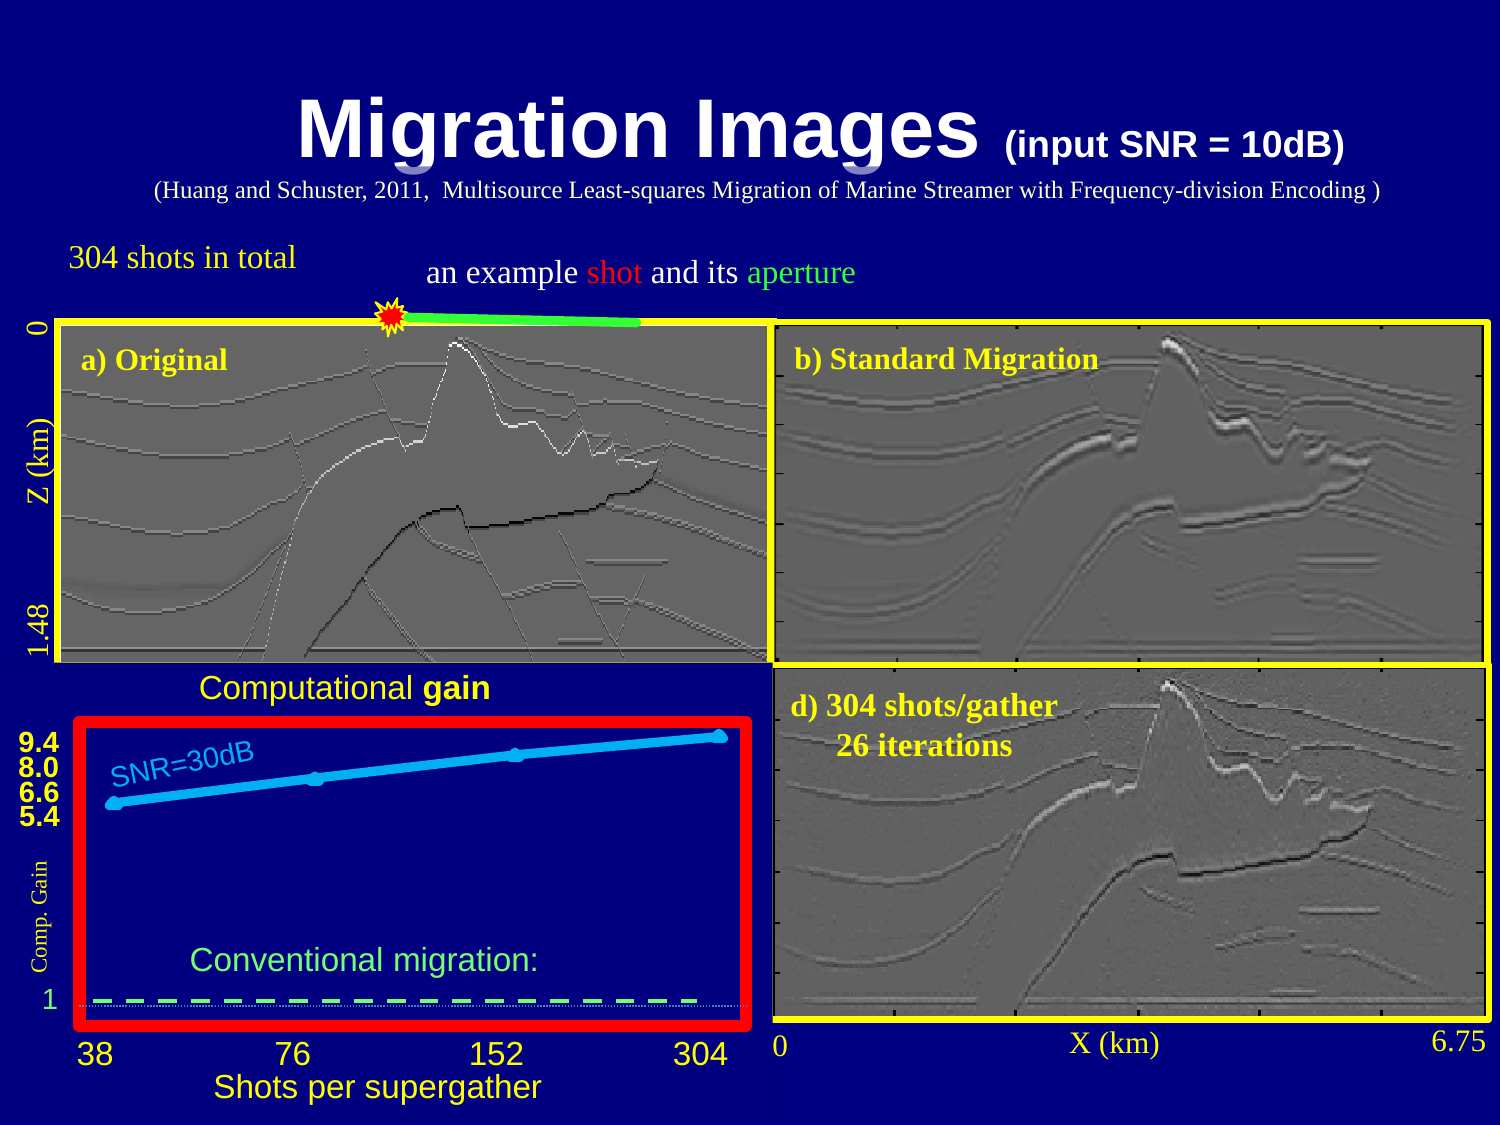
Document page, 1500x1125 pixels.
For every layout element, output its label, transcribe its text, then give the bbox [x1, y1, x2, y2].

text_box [773, 324, 1485, 665]
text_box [2, 283, 771, 635]
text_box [777, 667, 1500, 1070]
text_box Migration Images (input SNR = 10dB) [181, 67, 1461, 166]
text_box 304 shots in total [53, 228, 313, 282]
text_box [374, 297, 637, 337]
text_box (Huang and Schuster, 2011, Multisource Least-squares Migration of Marine Streamer with Frequency-division Encoding ) [139, 166, 1500, 212]
text_box an example shot and its aperture [411, 242, 872, 298]
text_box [1, 637, 786, 666]
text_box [1, 658, 773, 1124]
